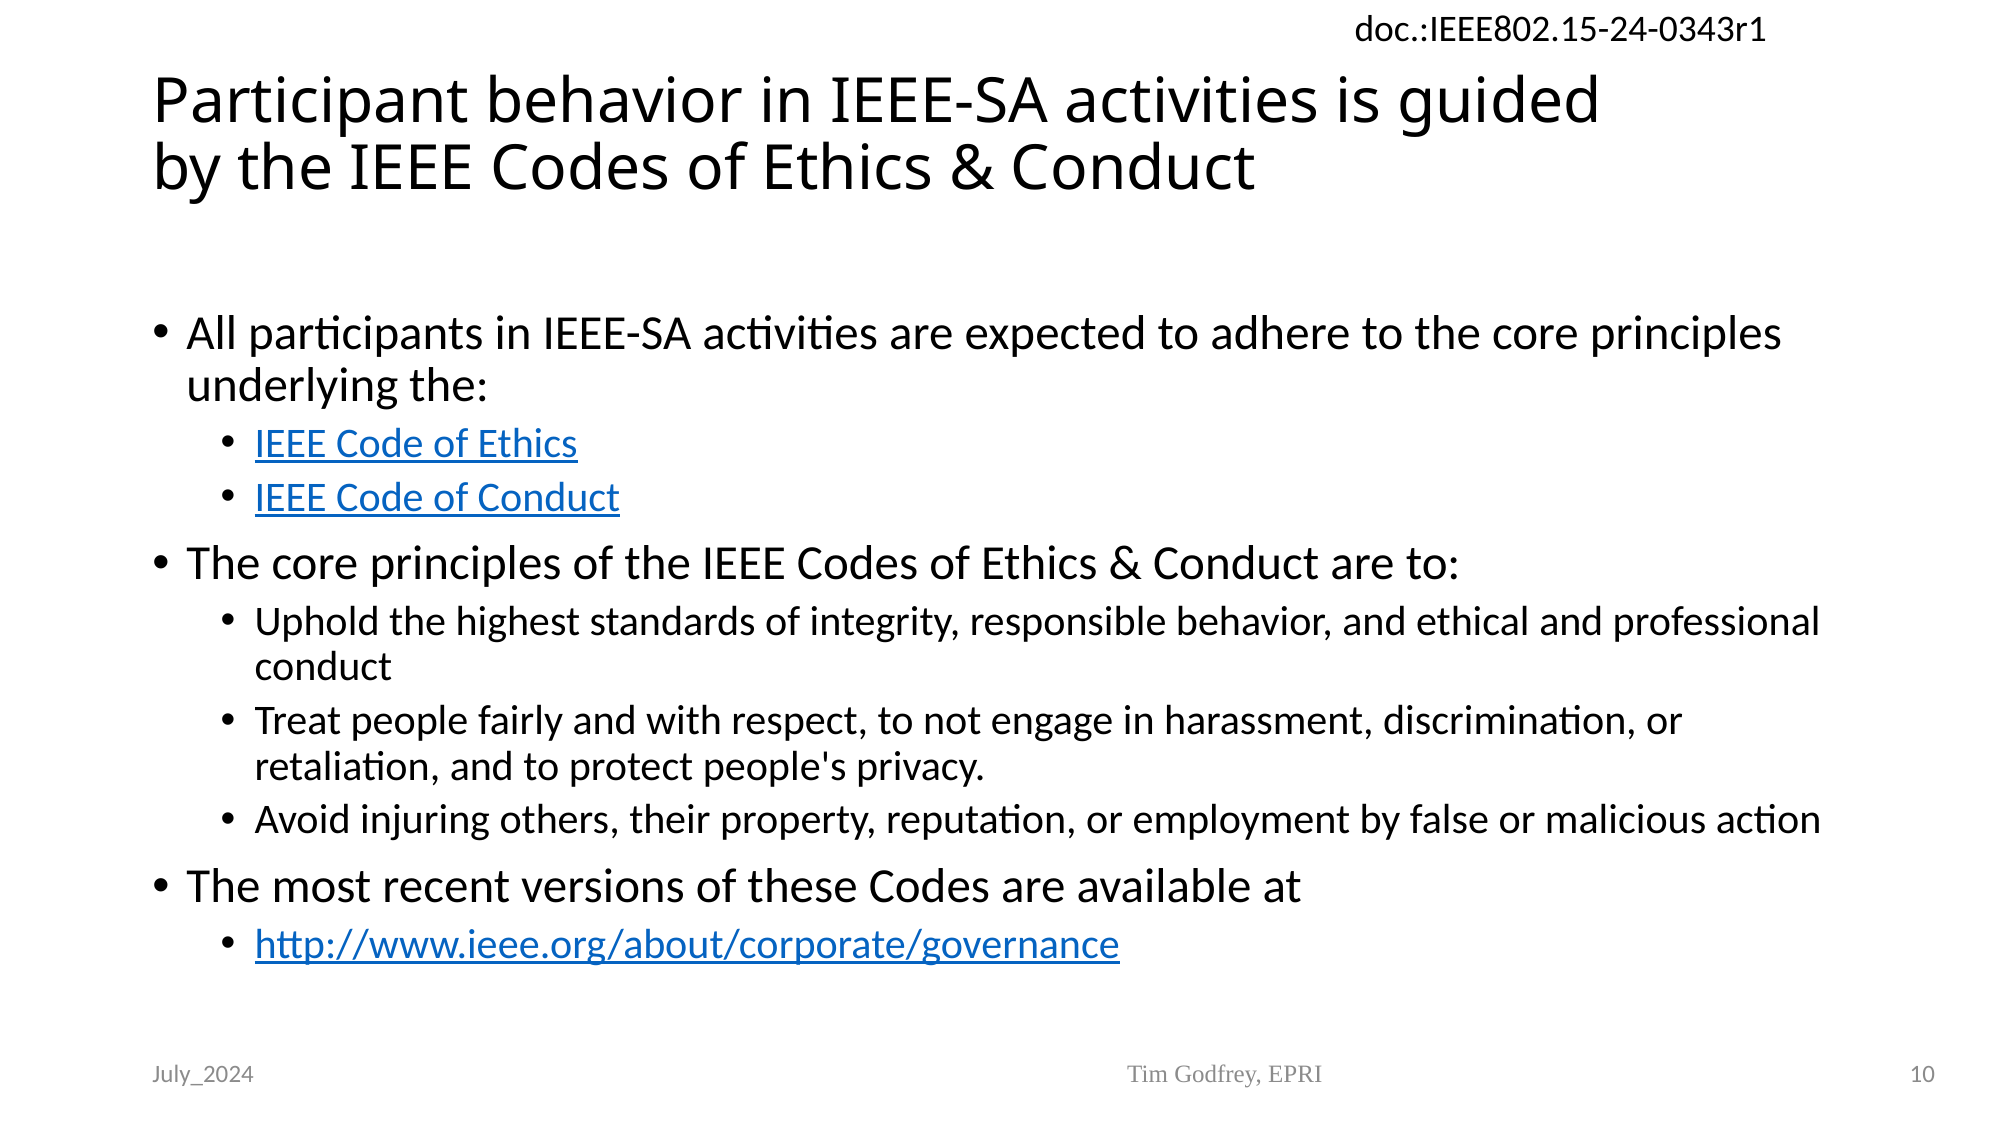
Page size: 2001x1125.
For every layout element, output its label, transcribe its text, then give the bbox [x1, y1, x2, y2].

footer Tim Godfrey, EPRI [662, 1042, 1338, 1103]
slide_number July_2024 [137, 1042, 588, 1103]
slide_number 10 [1462, 1042, 1950, 1103]
title Participant behavior in IEEE-SA activities is guided by the IEEE Codes of Ethics & Conduct [137, 59, 1863, 213]
list All participants in IEEE-SA activities are expected to adhere to the core principles underlying the: IEEE Code of Ethics IEEE Code of Conduct The core principles of the IEEE Codes of Ethics & Conduct are to: Uphold the highest standards of integrity, responsible behavior, and ethical and professional conduct Treat people fairly and with respect, to not engage in harassment, discrimination, or retaliation, and to protect people's privacy. Avoid injuring others, their property, reputation, or employment by false or malicious action The most recent versions of these Codes are available at http://www.ieee.org/about/corporate/governance [137, 299, 1863, 1014]
